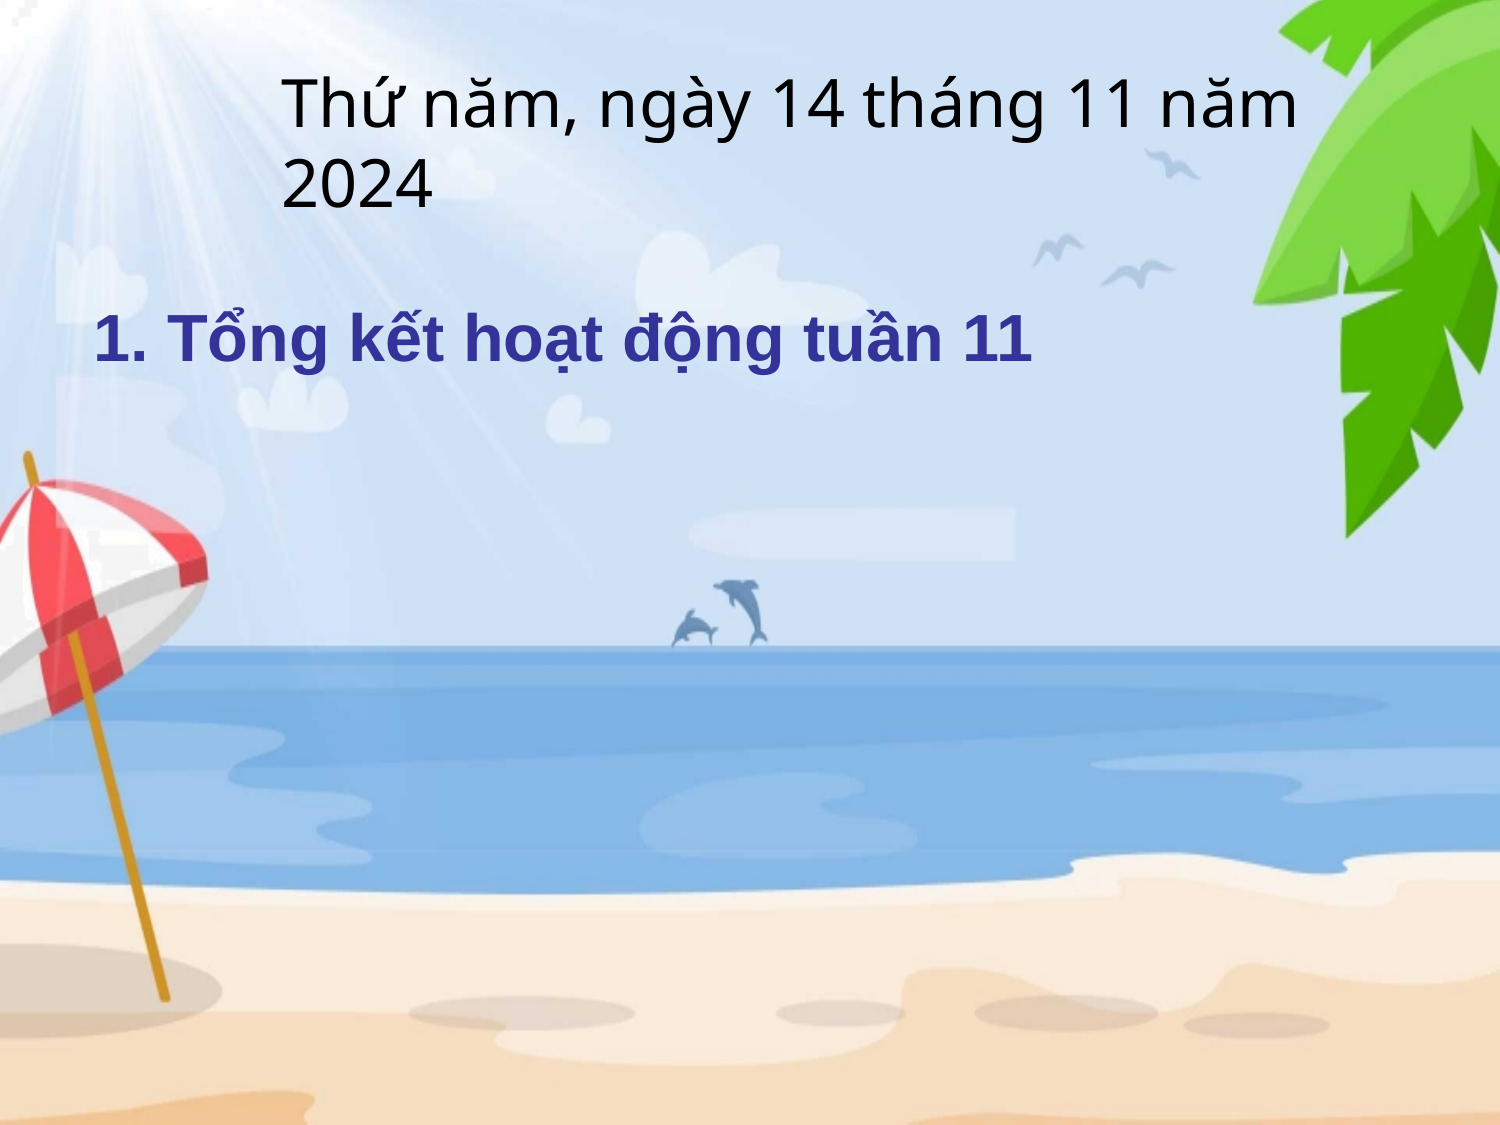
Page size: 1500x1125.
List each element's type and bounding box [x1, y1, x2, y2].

list [0, 0, 1500, 1125]
